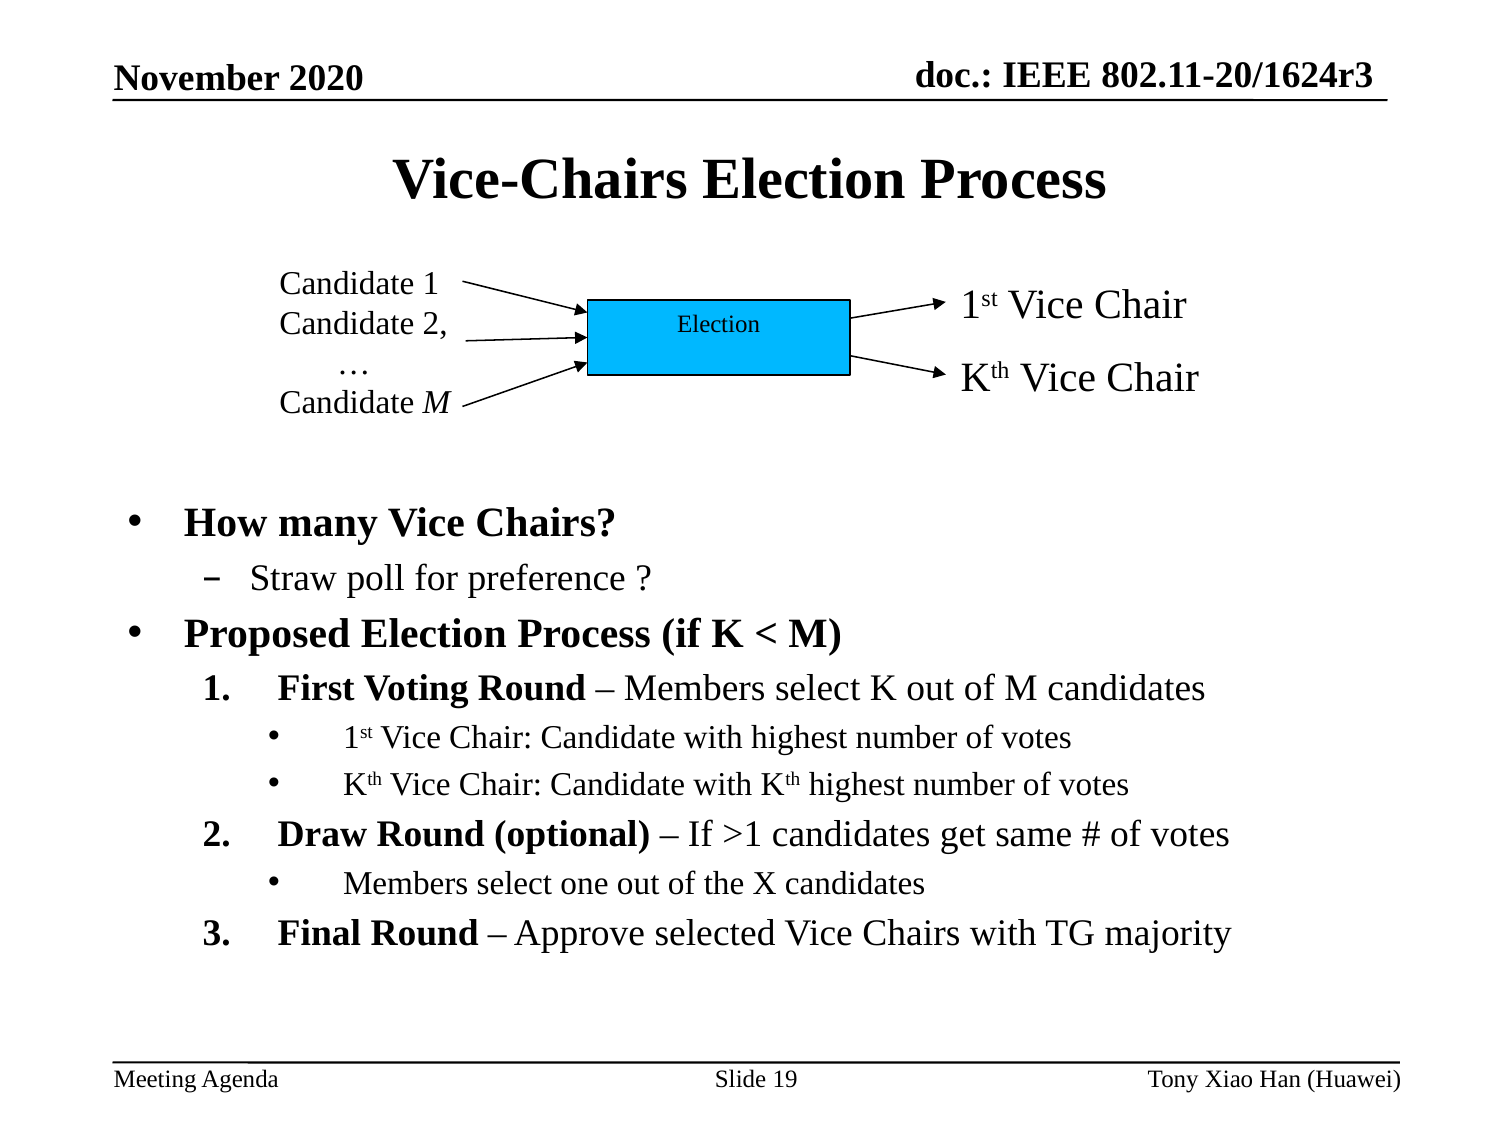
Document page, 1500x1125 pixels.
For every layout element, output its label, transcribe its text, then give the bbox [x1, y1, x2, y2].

text_box 1st Vice Chair [945, 269, 1202, 335]
text_box Candidate 1 Candidate 2, … Candidate M [264, 253, 466, 428]
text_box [466, 337, 588, 343]
text_box Election [587, 299, 850, 375]
text_box Vice-Chairs Election Process [112, 87, 1388, 263]
list How many Vice Chairs? Straw poll for preference ? Proposed Election Process (if K < M) First Voting Round – Members select K out of M candidates 1st Vice Chair: Candidate with highest number of votes Kth Vice Chair: Candidate with Kth highest number of votes Draw Round (optional) – If >1 candidates get same # of votes Members select one out of the X candidates Final Round – Approve selected Vice Chairs with TG majority [112, 487, 1388, 1061]
text_box Kth Vice Chair [945, 342, 1215, 407]
footer Tony Xiao Han (Huawei) [999, 1061, 1402, 1093]
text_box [849, 302, 944, 319]
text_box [462, 362, 588, 407]
slide_number Slide 19 [712, 1061, 800, 1093]
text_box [849, 355, 944, 376]
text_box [462, 281, 588, 313]
